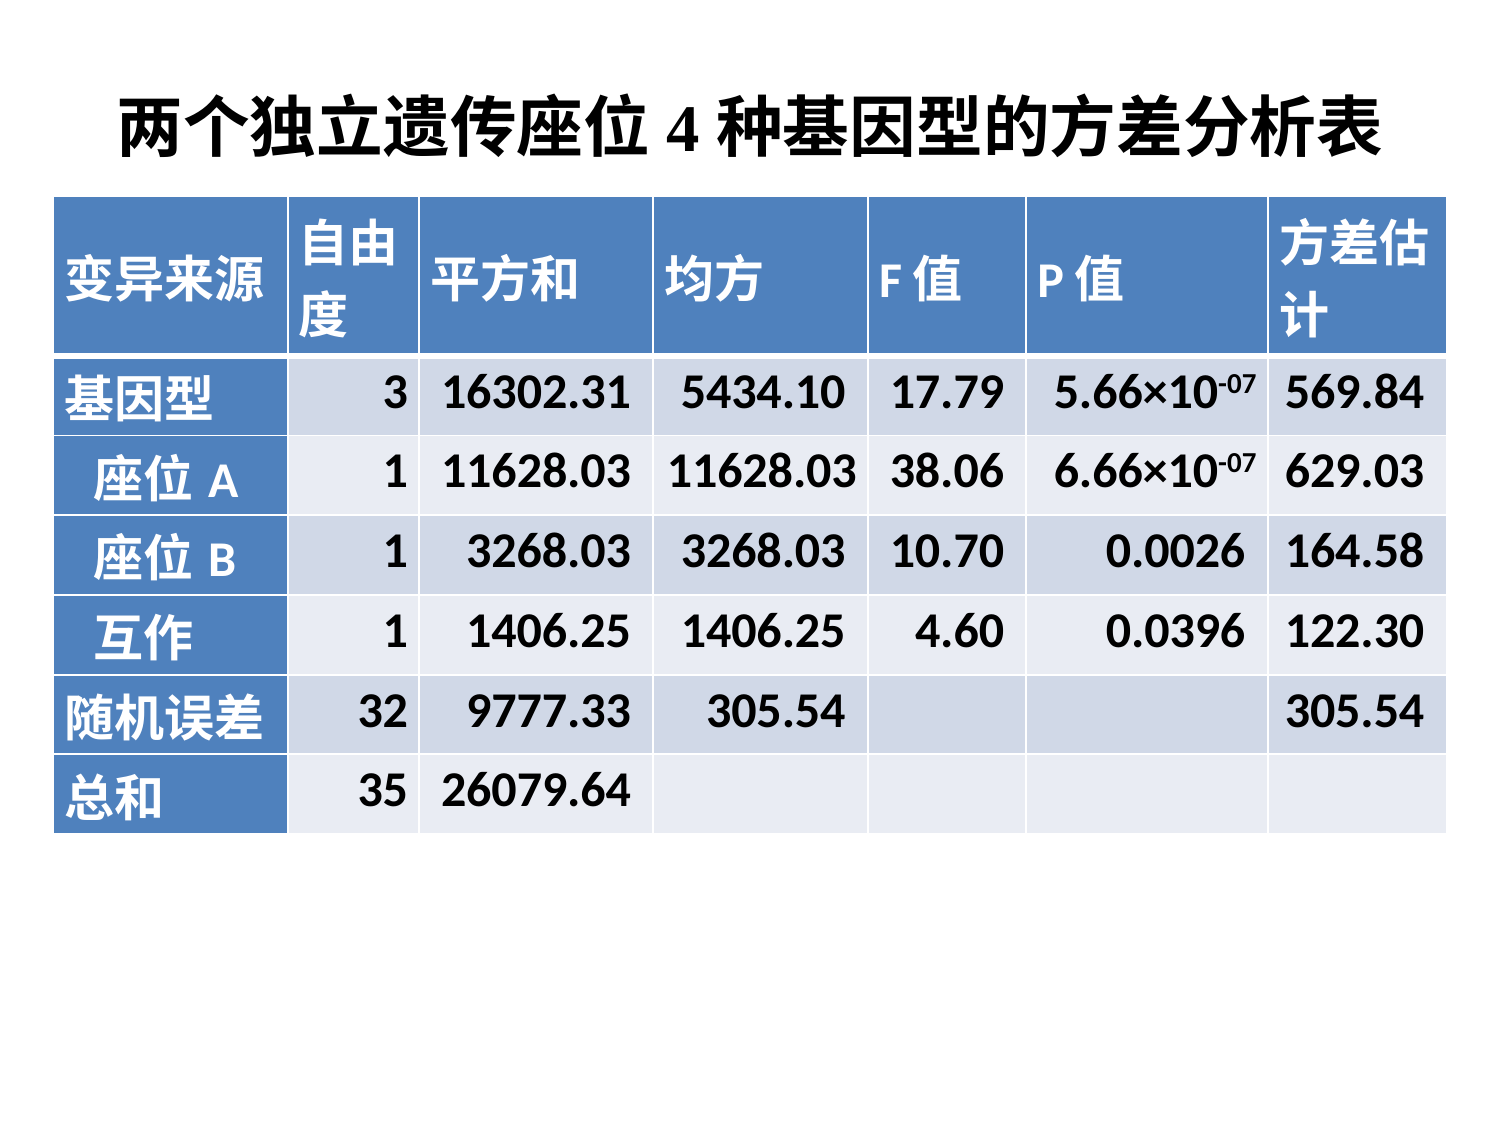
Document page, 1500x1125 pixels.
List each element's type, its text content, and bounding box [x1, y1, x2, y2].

table_cell 5.66×10-07 [1027, 359, 1267, 435]
table_cell 11628.03 [420, 436, 652, 514]
table_cell 17.79 [869, 359, 1025, 435]
table_cell 122.30 [1269, 596, 1446, 674]
table_header F值 [869, 197, 1025, 353]
table_cell 164.58 [1269, 516, 1446, 594]
table_header 均方 [654, 197, 867, 353]
table_cell 16302.31 [420, 359, 652, 435]
table_cell 629.03 [1269, 436, 1446, 514]
table_cell 305.54 [1269, 676, 1446, 753]
table_cell 32 [289, 676, 418, 753]
table_cell 1 [289, 516, 418, 594]
table_cell 1406.25 [654, 596, 867, 674]
table_cell [1027, 755, 1267, 833]
table_cell 3 [289, 359, 418, 435]
table_cell 基因型 [54, 359, 287, 435]
table_cell 26079.64 [420, 755, 652, 833]
table_header 平方和 [420, 197, 652, 353]
table_cell 3268.03 [420, 516, 652, 594]
table_cell [1027, 676, 1267, 753]
table_cell 1 [289, 436, 418, 514]
table_cell 互作 [54, 596, 287, 674]
table_cell 569.84 [1269, 359, 1446, 435]
table_cell [654, 755, 867, 833]
table_cell [869, 676, 1025, 753]
table_cell 35 [289, 755, 418, 833]
table_cell 座位A [54, 436, 287, 514]
table_header 变异来源 [54, 197, 287, 353]
table_cell 4.60 [869, 596, 1025, 674]
table_cell 6.66×10-07 [1027, 436, 1267, 514]
table_cell 0.0396 [1027, 596, 1267, 674]
table_cell 1 [289, 596, 418, 674]
table_cell [869, 755, 1025, 833]
table_cell 随机误差 [54, 676, 287, 753]
table_cell 305.54 [654, 676, 867, 753]
table_cell 总和 [54, 755, 287, 833]
table_cell 10.70 [869, 516, 1025, 594]
table_cell 11628.03 [654, 436, 867, 514]
table_header P值 [1027, 197, 1267, 353]
title 两个独立遗传座位4种基因型的方差分析表 [75, 66, 1425, 183]
table_cell 9777.33 [420, 676, 652, 753]
table_cell 座位B [54, 516, 287, 594]
table_cell 3268.03 [654, 516, 867, 594]
table_cell 38.06 [869, 436, 1025, 514]
table_cell 5434.10 [654, 359, 867, 435]
table_header 方差估计 [1269, 197, 1446, 353]
table_cell [1269, 755, 1446, 833]
table_cell 1406.25 [420, 596, 652, 674]
table_cell 0.0026 [1027, 516, 1267, 594]
table_header 自由度 [289, 197, 418, 353]
